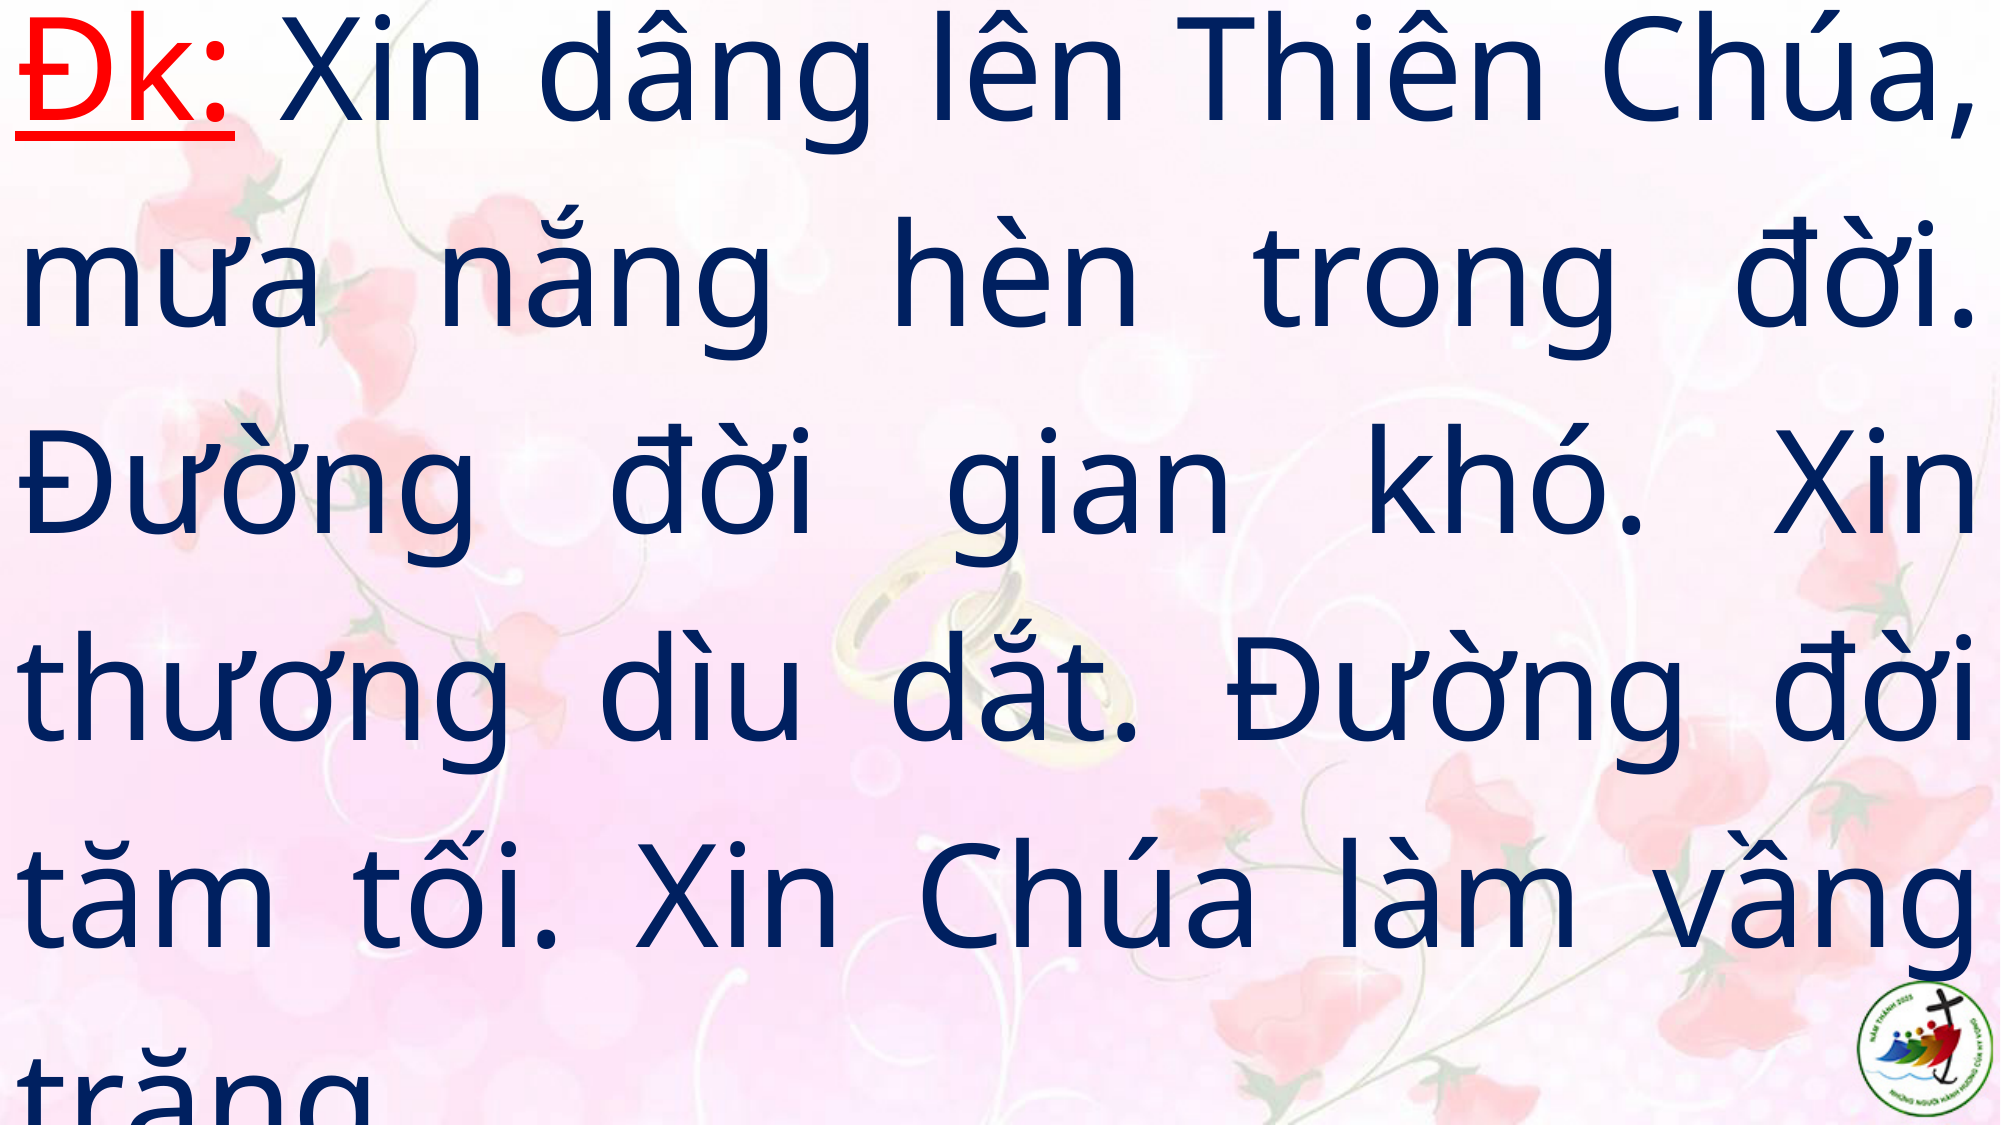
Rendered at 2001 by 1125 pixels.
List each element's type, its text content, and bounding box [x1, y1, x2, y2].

title Đk: Xin dâng lên Thiên Chúa, mưa nắng hèn trong đời. Đường đời gian khó. Xin thương dìu dắt. Đường đời tăm tối. Xin Chúa làm vầng trăng. [0, 0, 2000, 1125]
